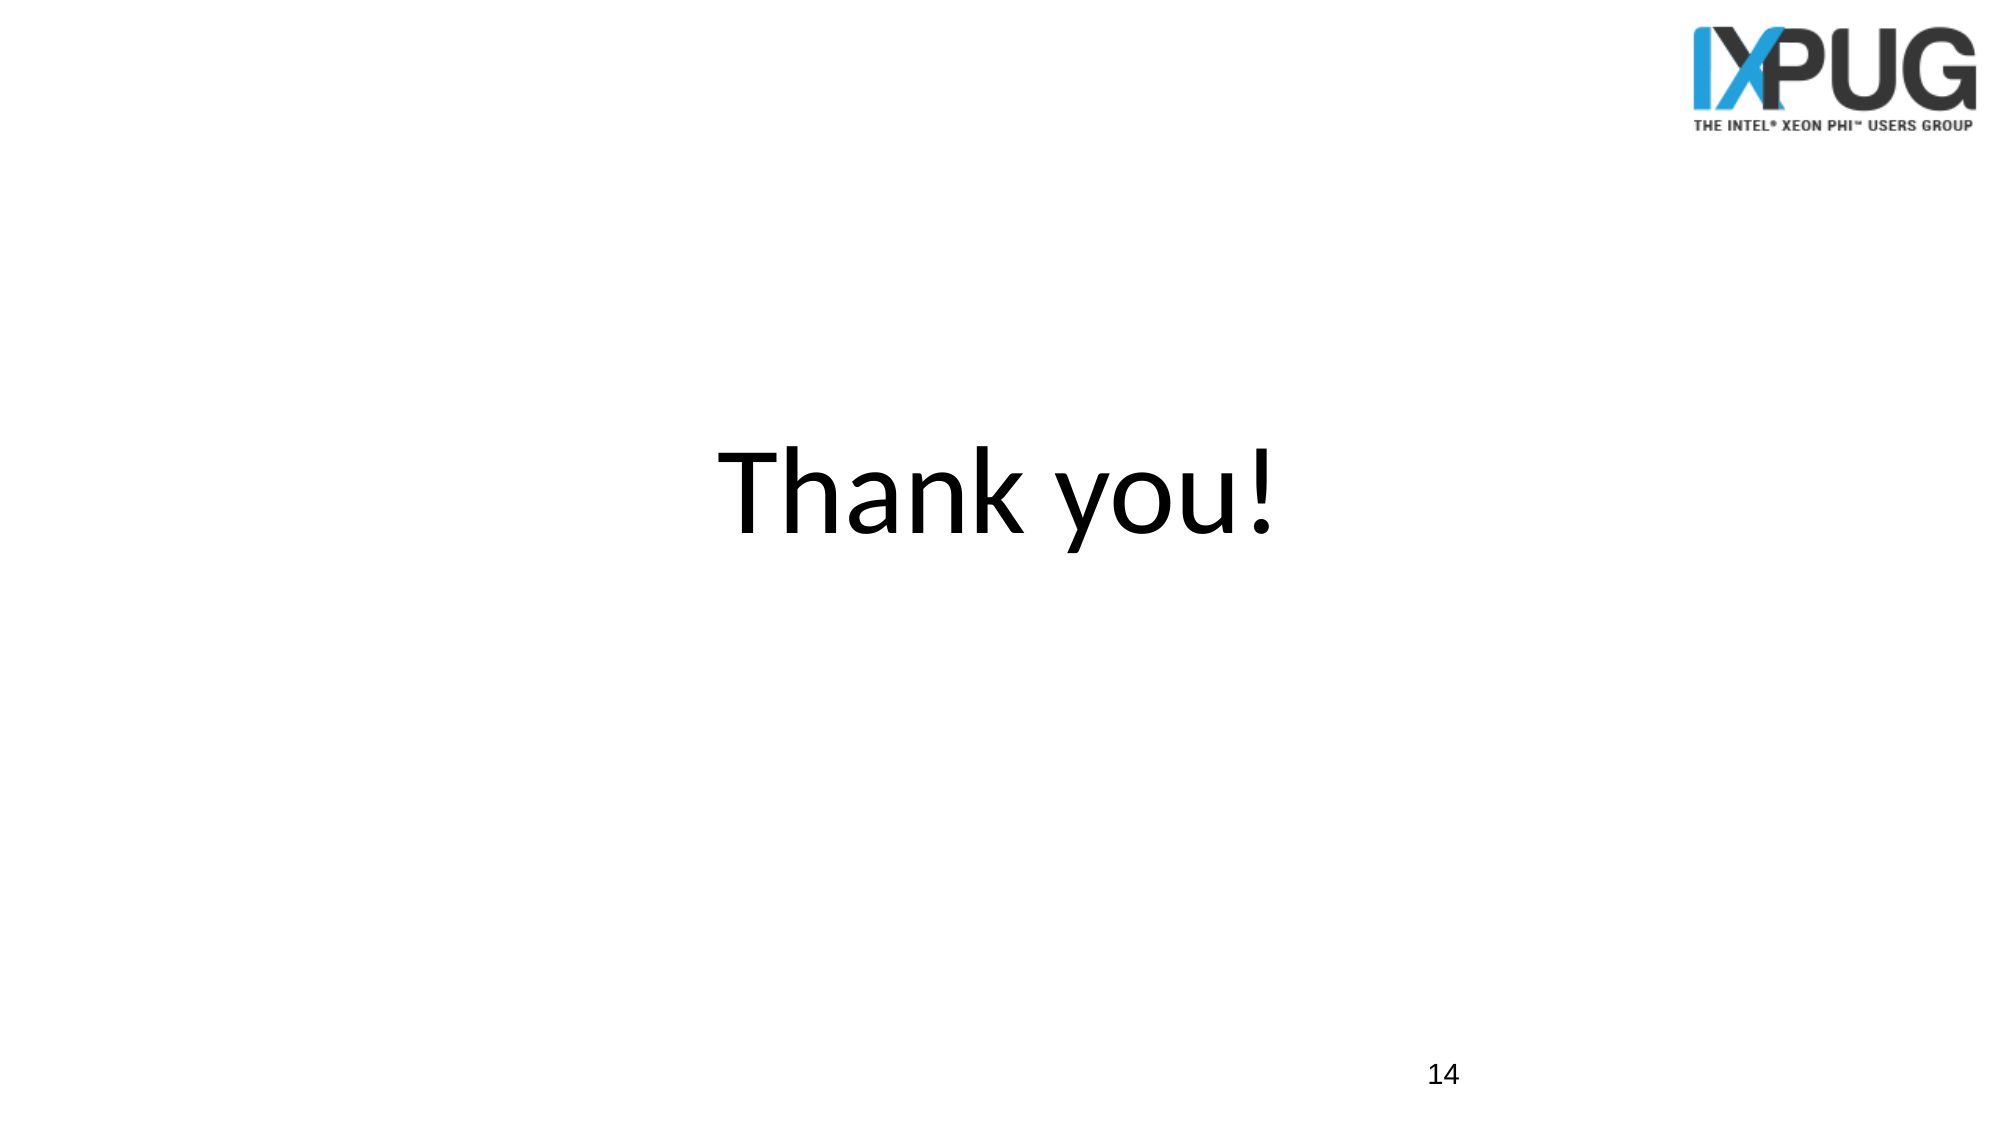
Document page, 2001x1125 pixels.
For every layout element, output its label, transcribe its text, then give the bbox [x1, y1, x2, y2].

slide_number ‹#› [1412, 1042, 1863, 1103]
picture [1691, 24, 1981, 136]
title Thank you! [249, 184, 1750, 576]
